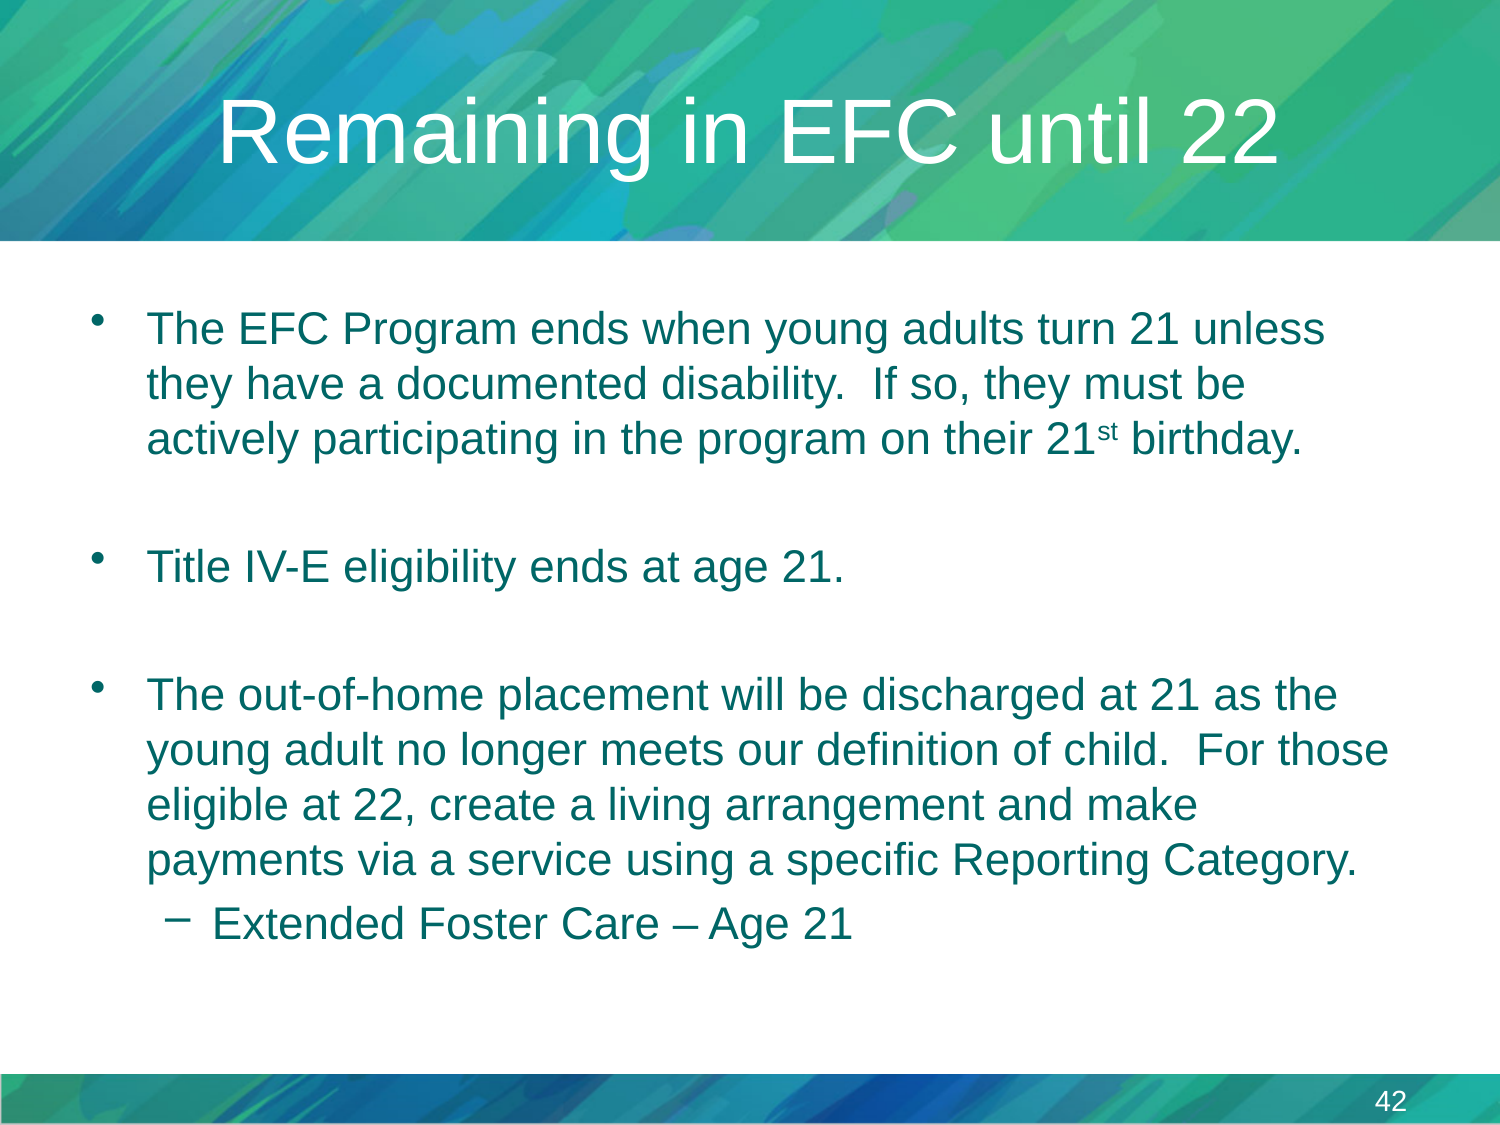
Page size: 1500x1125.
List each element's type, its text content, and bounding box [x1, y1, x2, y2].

title Remaining in EFC until 22 [75, 45, 1425, 208]
picture [0, 0, 1500, 1125]
slide_number 42 [1072, 1074, 1423, 1125]
list The EFC Program ends when young adults turn 21 unless they have a documented disability. If so, they must be actively participating in the program on their 21st birthday. Title IV-E eligibility ends at age 21. The out-of-home placement will be discharged at 21 as the young adult no longer meets our definition of child. For those eligible at 22, create a living arrangement and make payments via a service using a specific Reporting Category. Extended Foster Care – Age 21 [75, 290, 1425, 1035]
